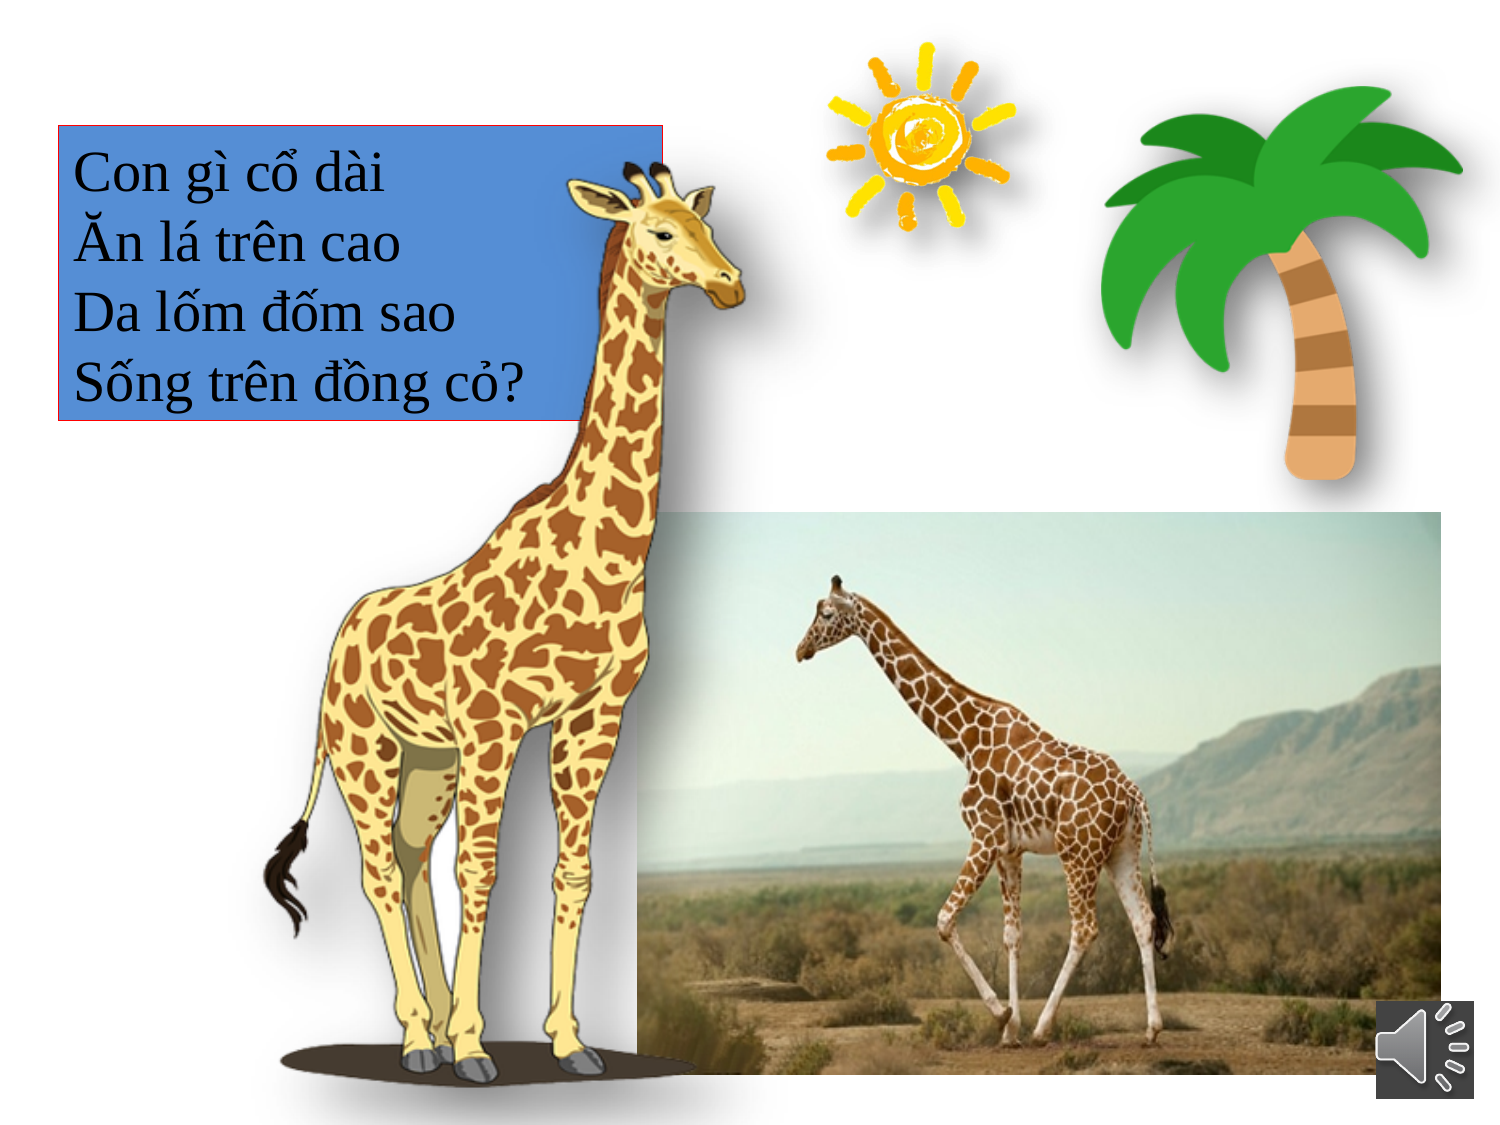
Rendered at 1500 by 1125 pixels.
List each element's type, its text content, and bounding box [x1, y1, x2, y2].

picture [162, 0, 1476, 1125]
text_box Con gì cổ dài Ăn lá trên cao Da lốm đốm sao Sống trên đồng cỏ? [58, 125, 157, 421]
